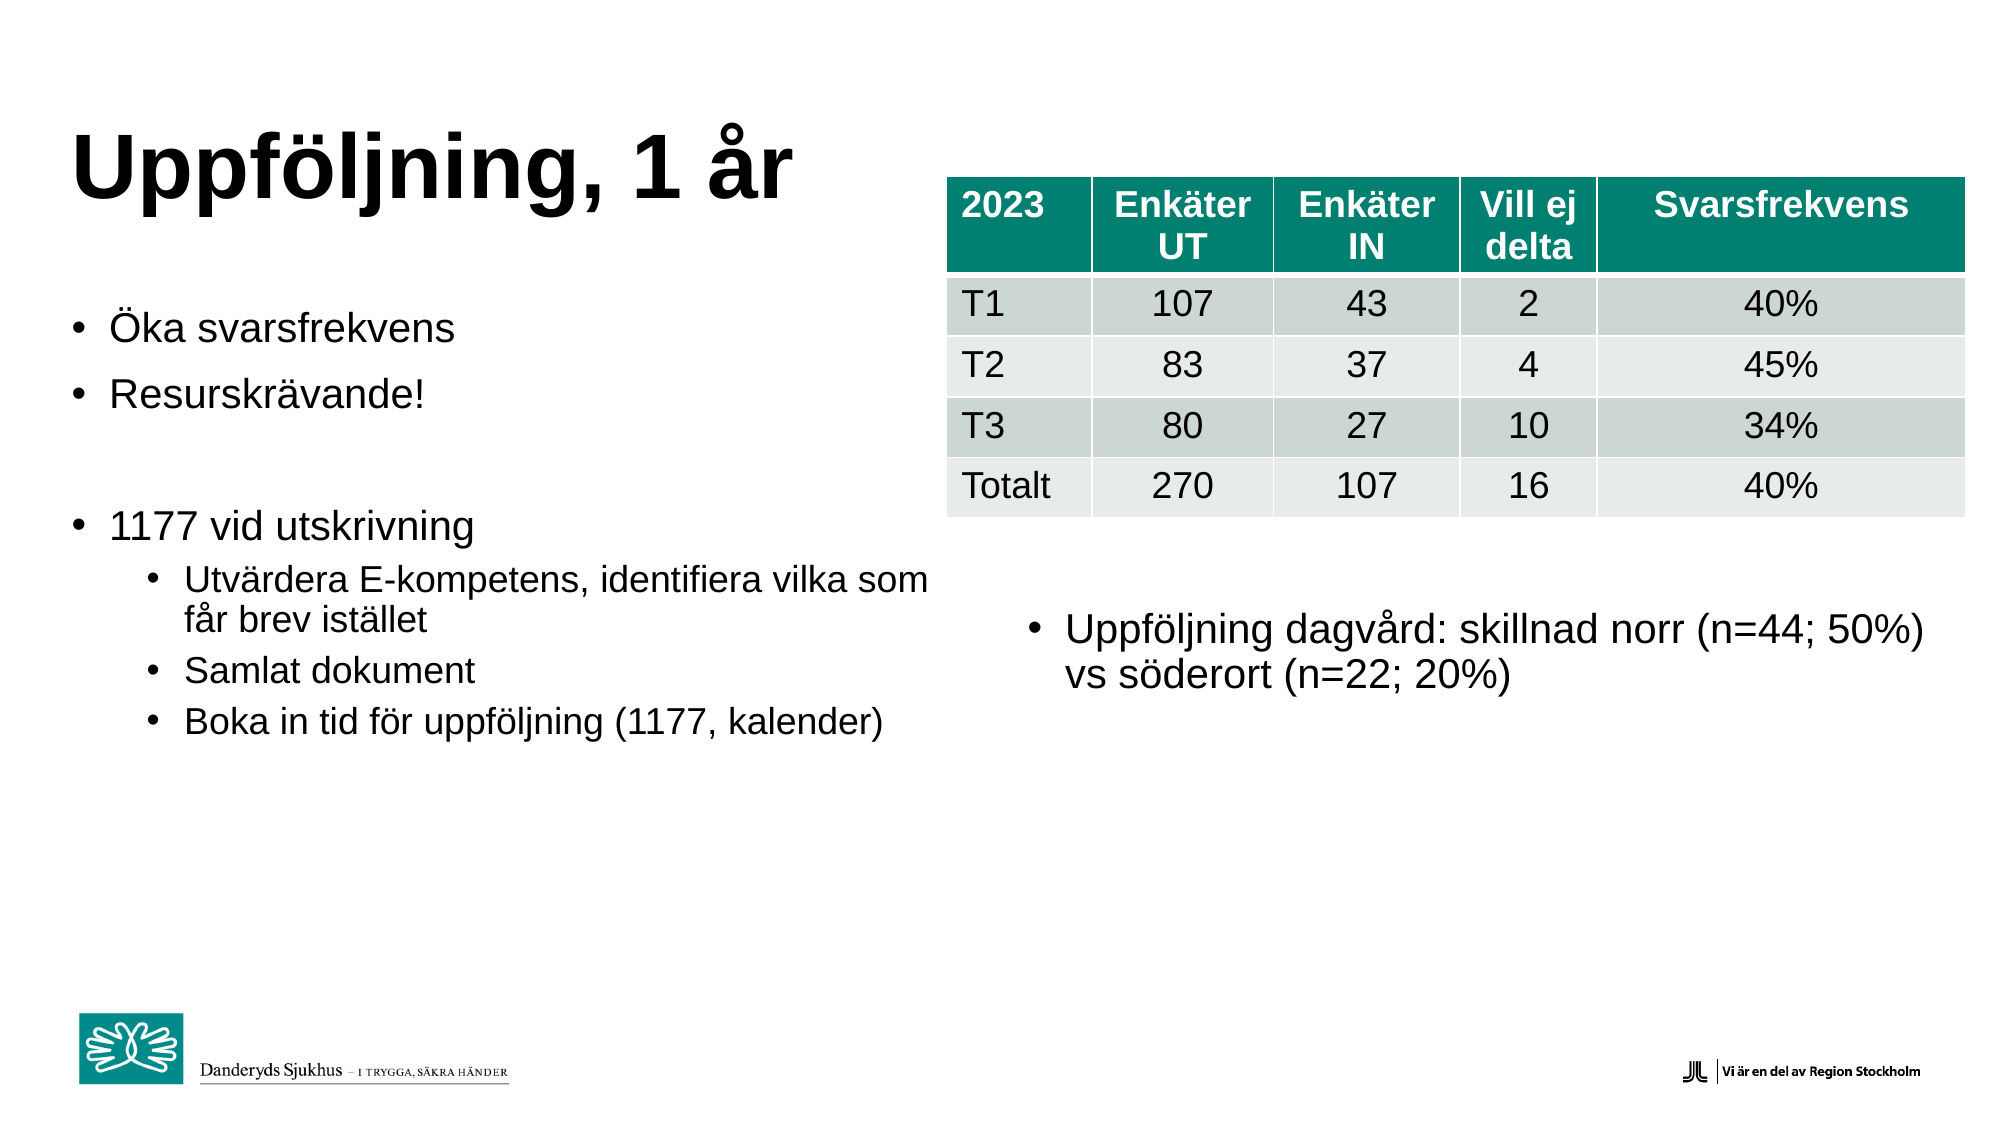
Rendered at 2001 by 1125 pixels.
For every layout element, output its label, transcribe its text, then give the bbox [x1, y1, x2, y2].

table_header Enkäter IN [1274, 177, 1459, 272]
table_cell 270 [1093, 458, 1273, 517]
table_cell 40% [1598, 278, 1965, 335]
table_cell T1 [947, 278, 1091, 335]
table_cell 37 [1274, 337, 1459, 396]
table_cell 45% [1598, 337, 1965, 396]
table_cell 107 [1093, 278, 1273, 335]
table_cell 80 [1093, 398, 1273, 457]
table_header Enkäter UT [1093, 177, 1273, 272]
table_header 2023 [947, 177, 1091, 272]
table_cell 43 [1274, 278, 1459, 335]
table_cell T2 [947, 337, 1091, 396]
picture [1683, 1059, 1920, 1084]
table_cell T3 [947, 398, 1091, 457]
table_cell Totalt [947, 458, 1091, 517]
table_cell 107 [1274, 458, 1459, 517]
list Uppföljning dagvård: skillnad norr (n=44; 50%) vs söderort (n=22; 20%) [1012, 600, 1944, 985]
table_header Svarsfrekvens [1598, 177, 1965, 272]
table_cell 4 [1461, 337, 1596, 396]
table_header Vill ej delta [1461, 177, 1596, 272]
table_cell 27 [1274, 398, 1459, 457]
table_cell 40% [1598, 458, 1965, 517]
table_cell 34% [1598, 398, 1965, 457]
table_cell 83 [1093, 337, 1273, 396]
table_cell 10 [1461, 398, 1596, 457]
list Öka svarsfrekvens Resurskrävande! 1177 vid utskrivning Utvärdera E-kompetens, identifiera vilka som får brev istället Samlat dokument Boka in tid för uppföljning (1177, kalender) [56, 299, 988, 985]
table_cell 16 [1461, 458, 1596, 517]
picture [57, 991, 530, 1106]
title Uppföljning, 1 år [56, 59, 1920, 278]
table_cell 2 [1461, 278, 1596, 335]
